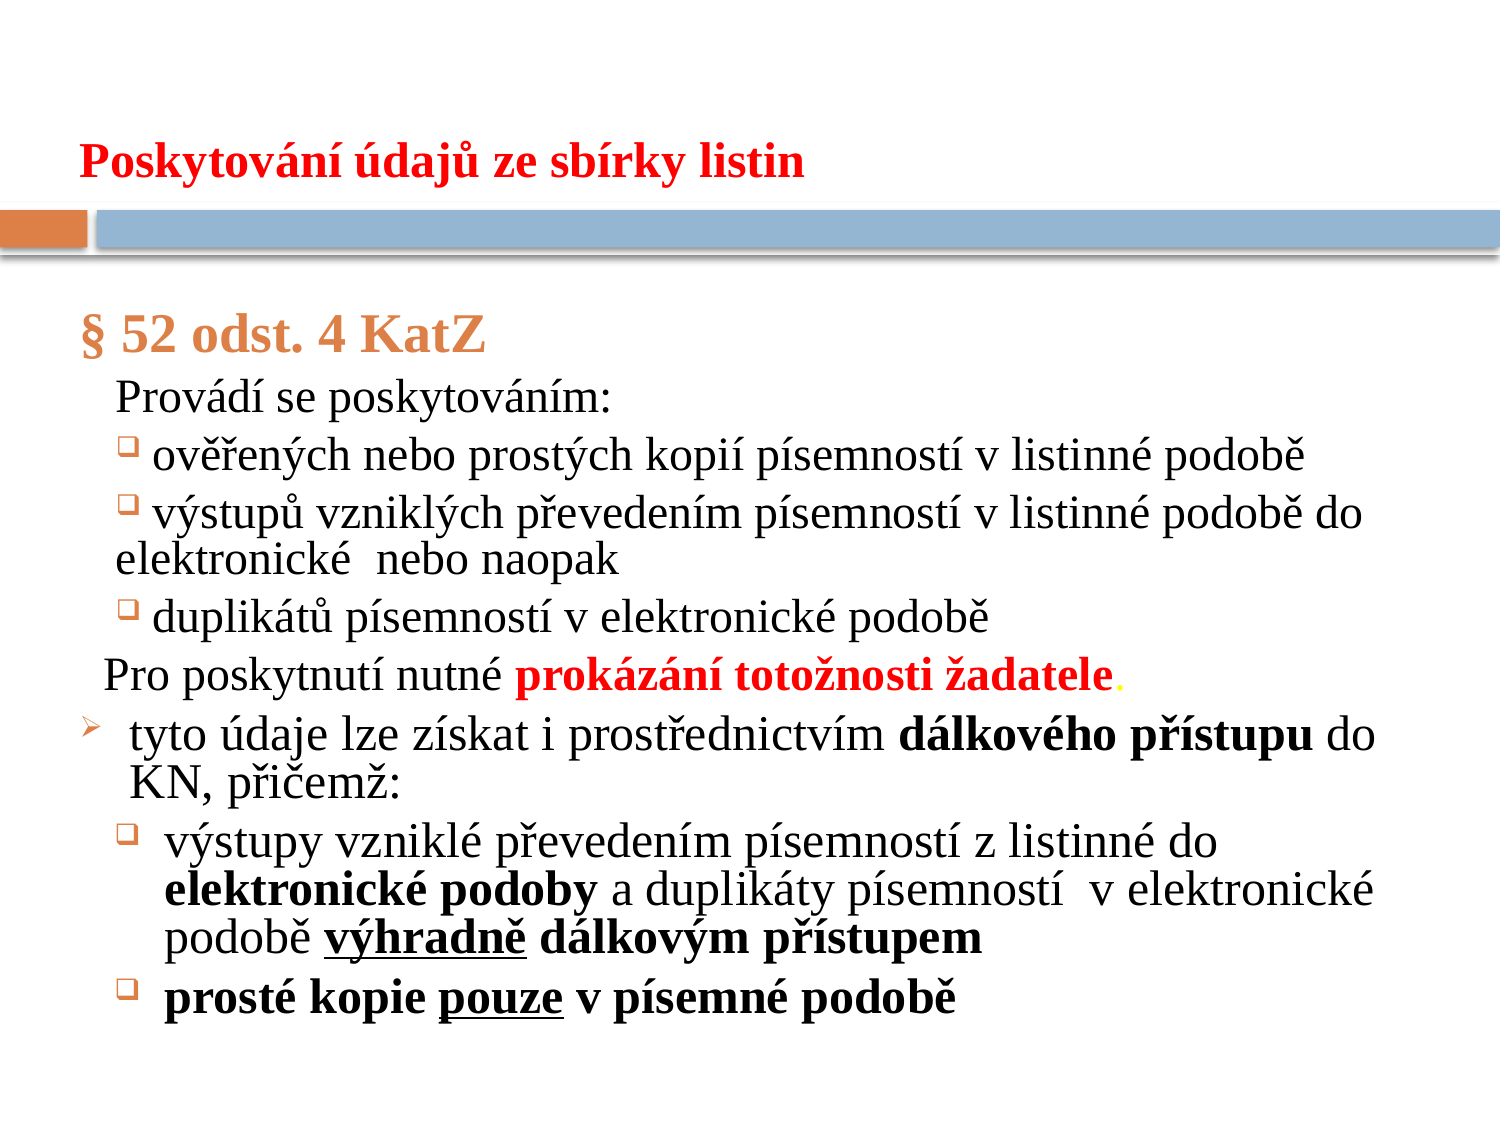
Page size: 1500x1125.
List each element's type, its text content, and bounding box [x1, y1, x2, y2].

title Poskytování údajů ze sbírky listin [64, 66, 1324, 256]
list § 52 odst. 4 KatZ Provádí se poskytováním: ověřených nebo prostých kopií písemností v listinné podobě výstupů vzniklých převedením písemností v listinné podobě do elektronické nebo naopak duplikátů písemností v elektronické podobě Pro poskytnutí nutné prokázání totožnosti žadatele. tyto údaje lze získat i prostřednictvím dálkového přístupu do KN, přičemž: výstupy vzniklé převedením písemností z listinné do elektronické podoby a duplikáty písemností v elektronické podobě výhradně dálkovým přístupem prosté kopie pouze v písemné podobě [64, 302, 1447, 1035]
